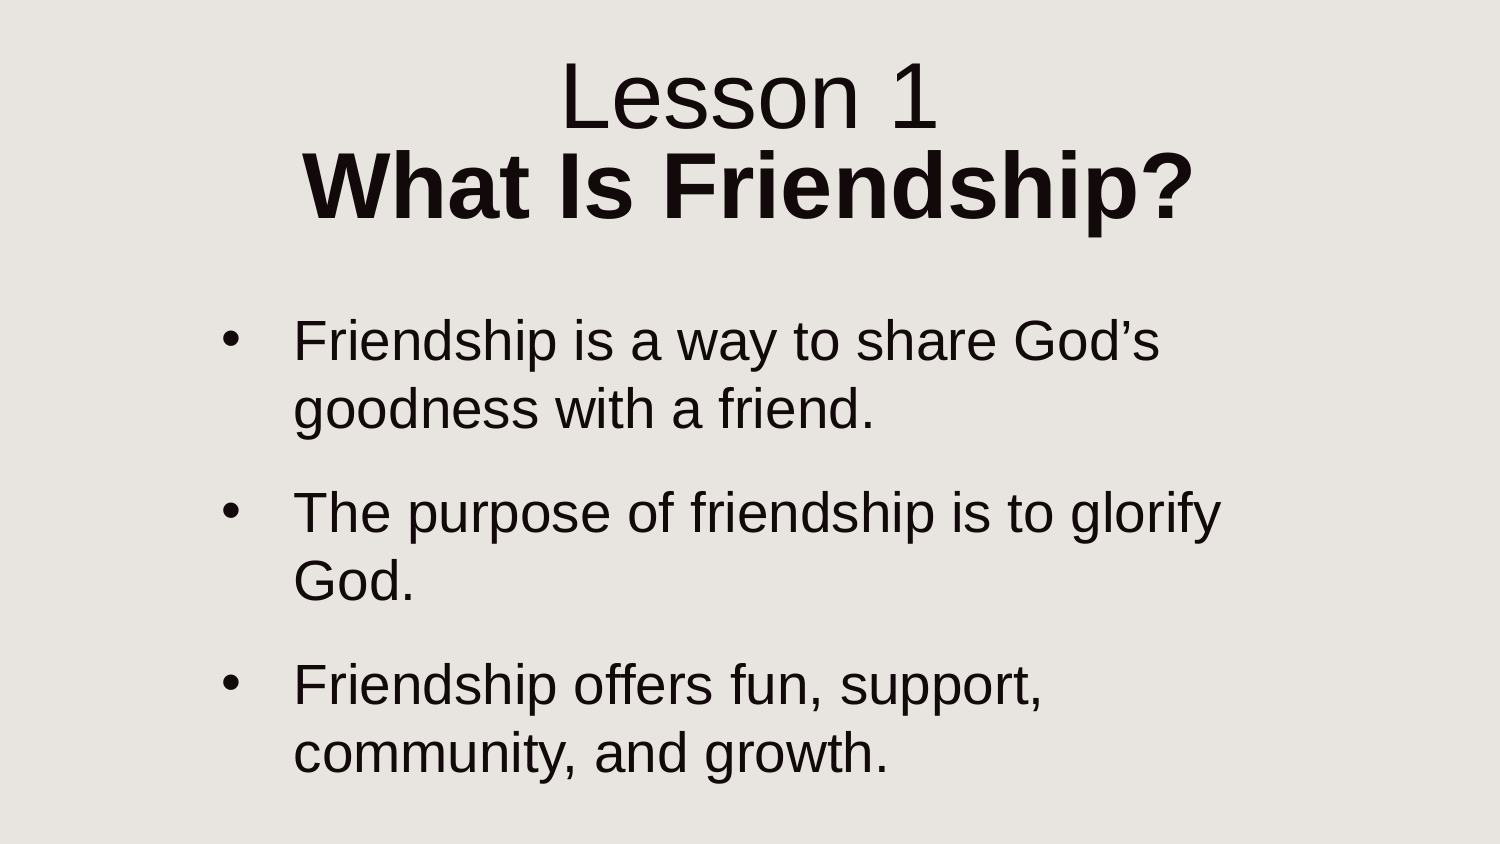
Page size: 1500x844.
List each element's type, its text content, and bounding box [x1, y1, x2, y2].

list Friendship is a way to share God’s goodness with a friend. The purpose of friendship is to glorify God. Friendship offers fun, support, community, and growth. [206, 296, 1294, 792]
title Lesson 1 What Is Friendship? [75, 59, 1425, 235]
